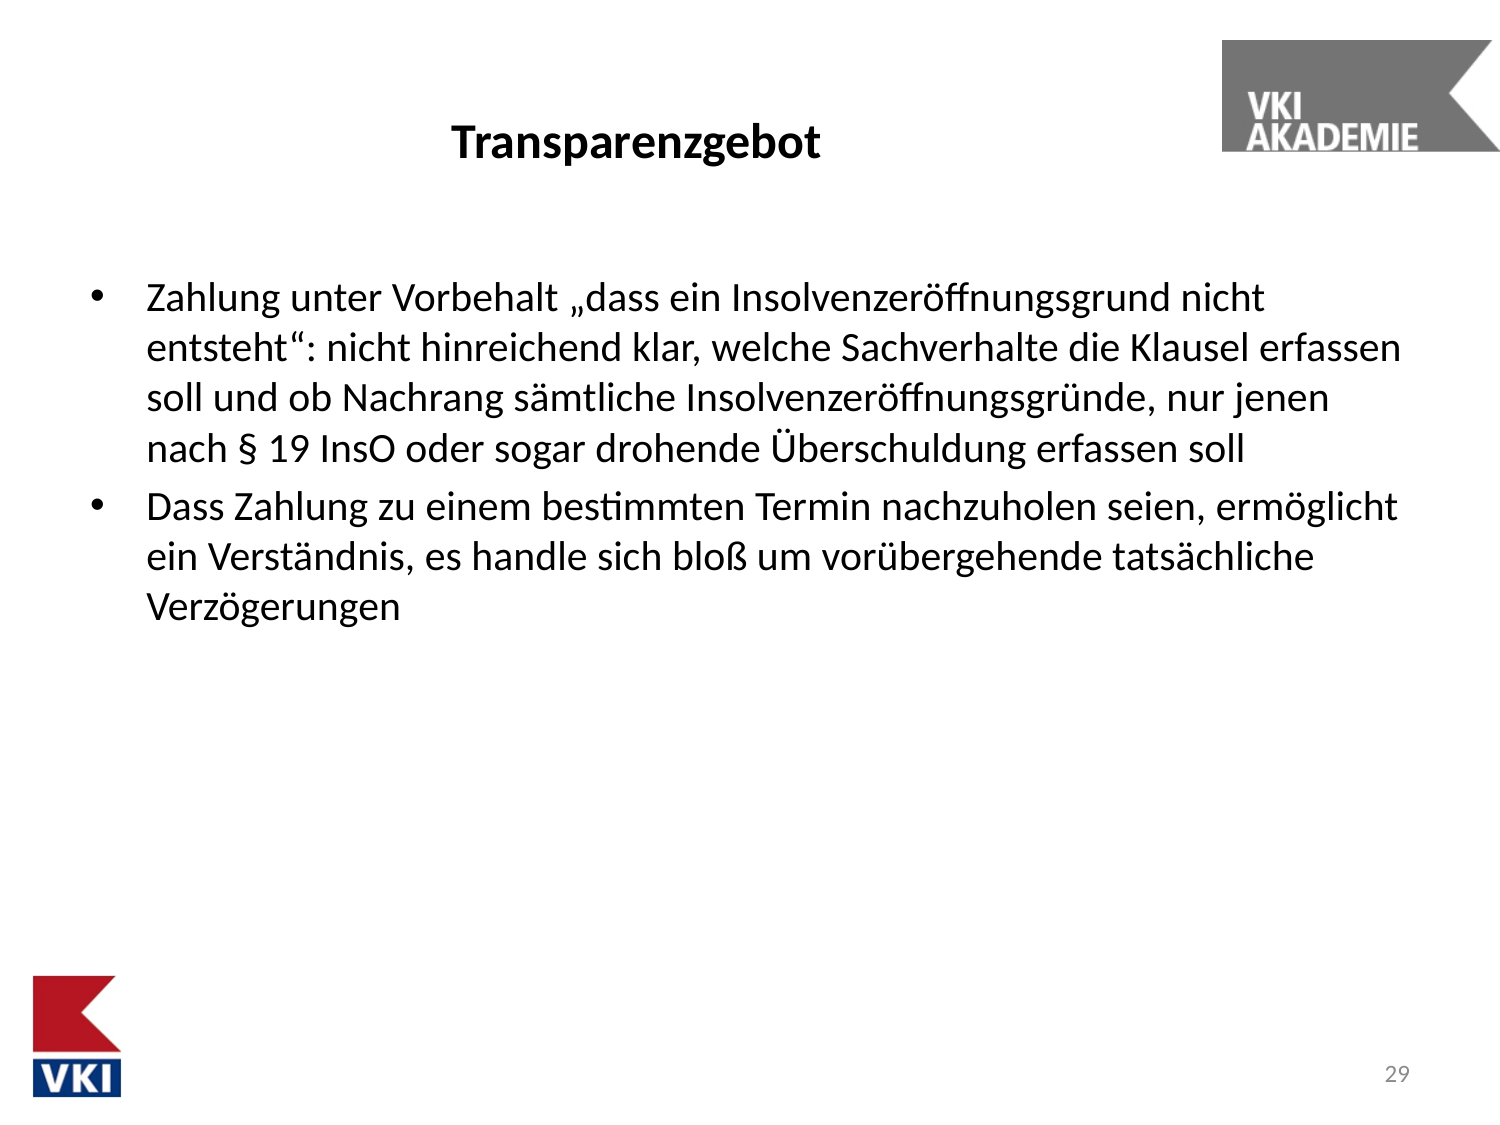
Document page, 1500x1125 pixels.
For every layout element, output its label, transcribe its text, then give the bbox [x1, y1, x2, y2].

list Zahlung unter Vorbehalt „dass ein Insolvenzeröffnungsgrund nicht entsteht“: nicht hinreichend klar, welche Sachverhalte die Klausel erfassen soll und ob Nachrang sämtliche Insolvenzeröffnungsgründe, nur jenen nach § 19 InsO oder sogar drohende Überschuldung erfassen soll Dass Zahlung zu einem bestimmten Termin nachzuholen seien, ermöglicht ein Verständnis, es handle sich bloß um vorübergehende tatsächliche Verzögerungen [75, 262, 1425, 1075]
picture [1222, 40, 1500, 162]
slide_number 29 [1074, 1042, 1425, 1103]
picture [31, 975, 122, 1099]
title Transparenzgebot [75, 45, 1199, 233]
